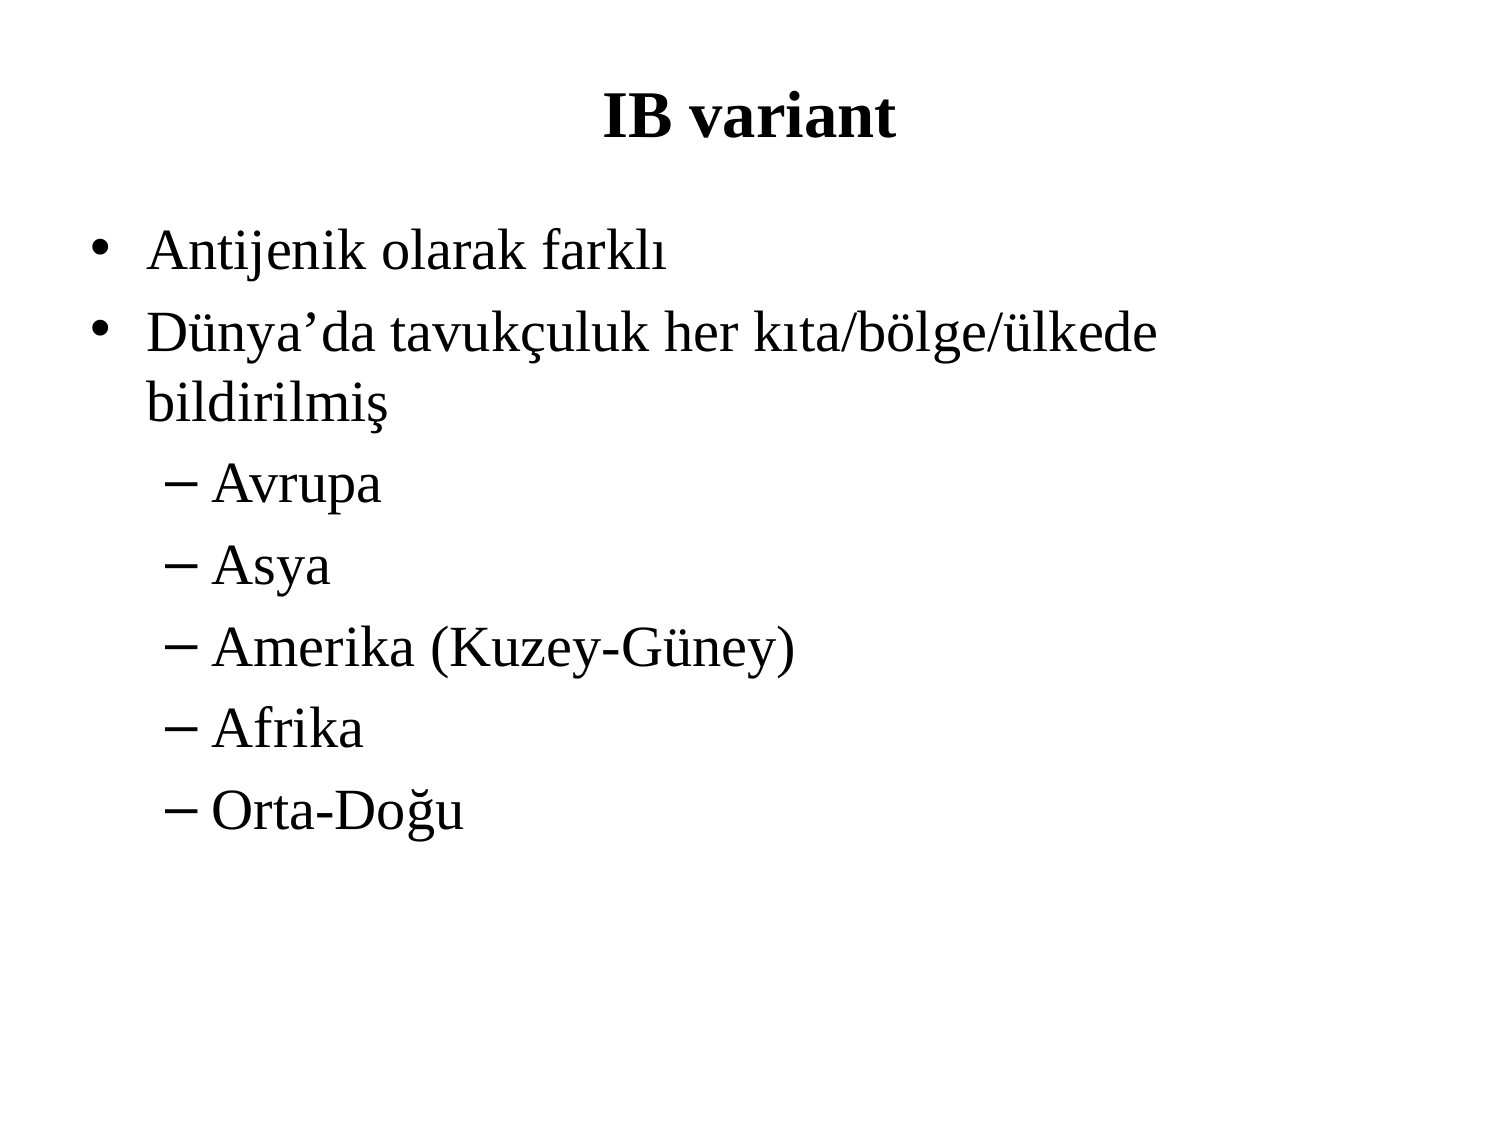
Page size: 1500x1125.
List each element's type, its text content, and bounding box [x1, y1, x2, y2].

title IB variant [75, 45, 1425, 176]
list Antijenik olarak farklı Dünya’da tavukçuluk her kıta/bölge/ülkede bildirilmiş Avrupa Asya Amerika (Kuzey-Güney) Afrika Orta-Doğu [75, 203, 1425, 1022]
